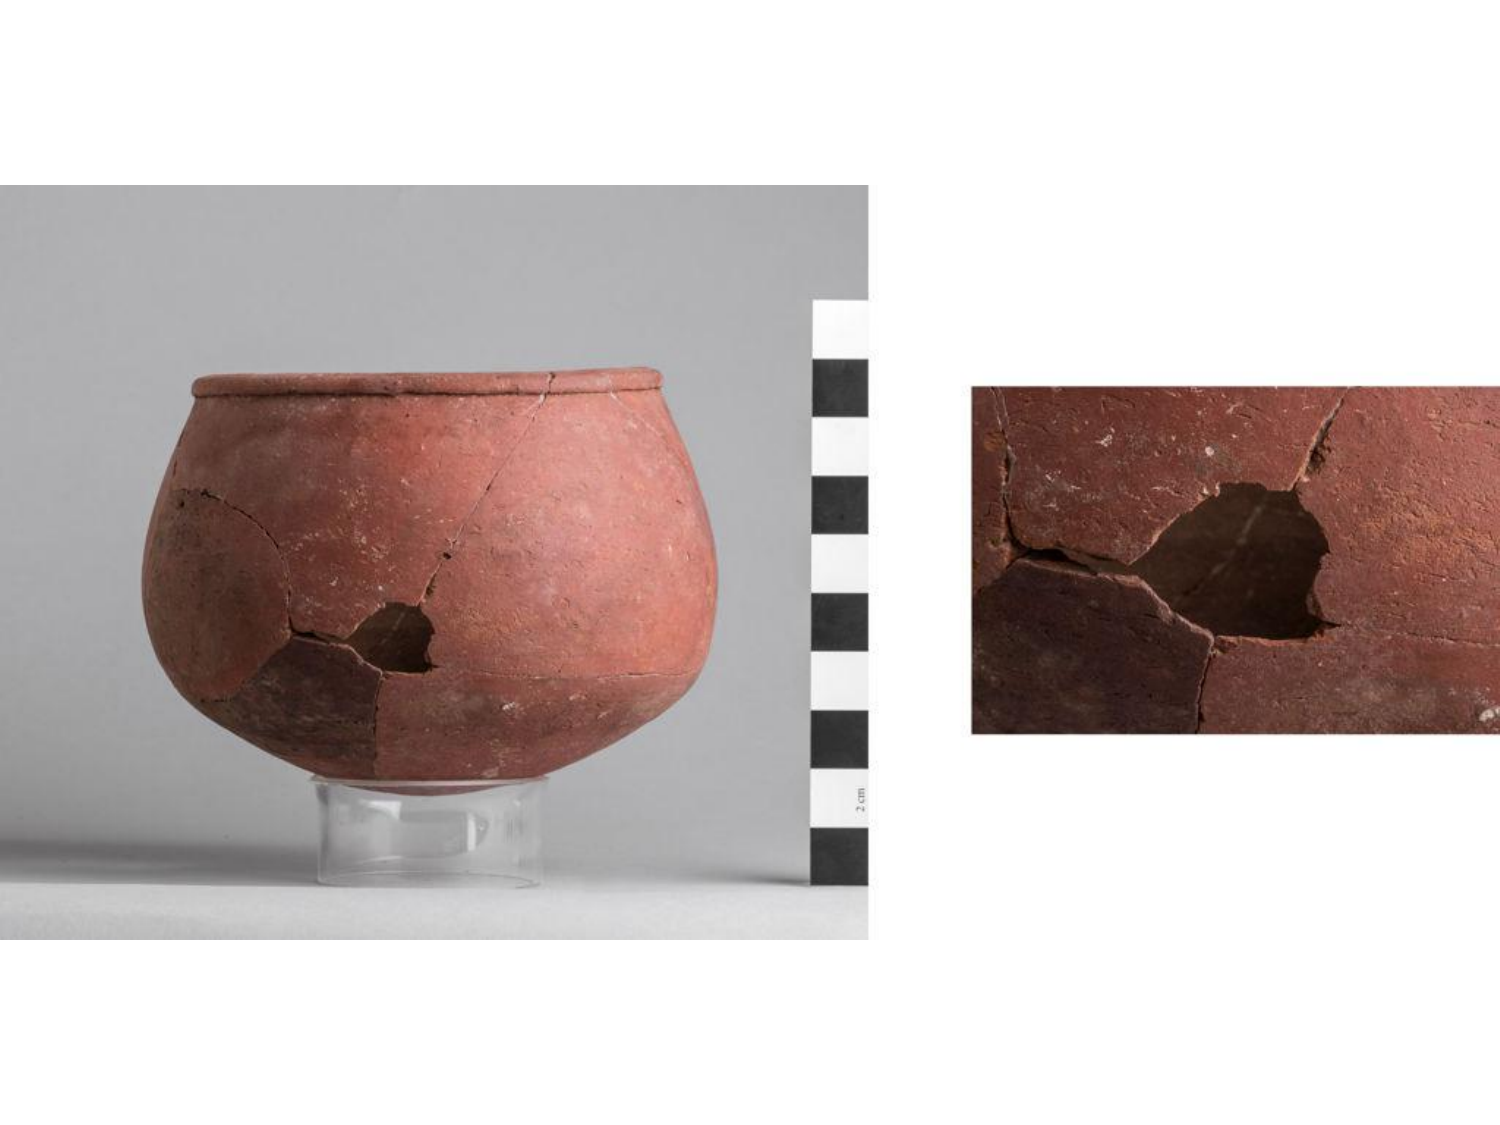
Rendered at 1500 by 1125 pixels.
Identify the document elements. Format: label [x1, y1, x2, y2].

picture [0, 185, 1500, 940]
